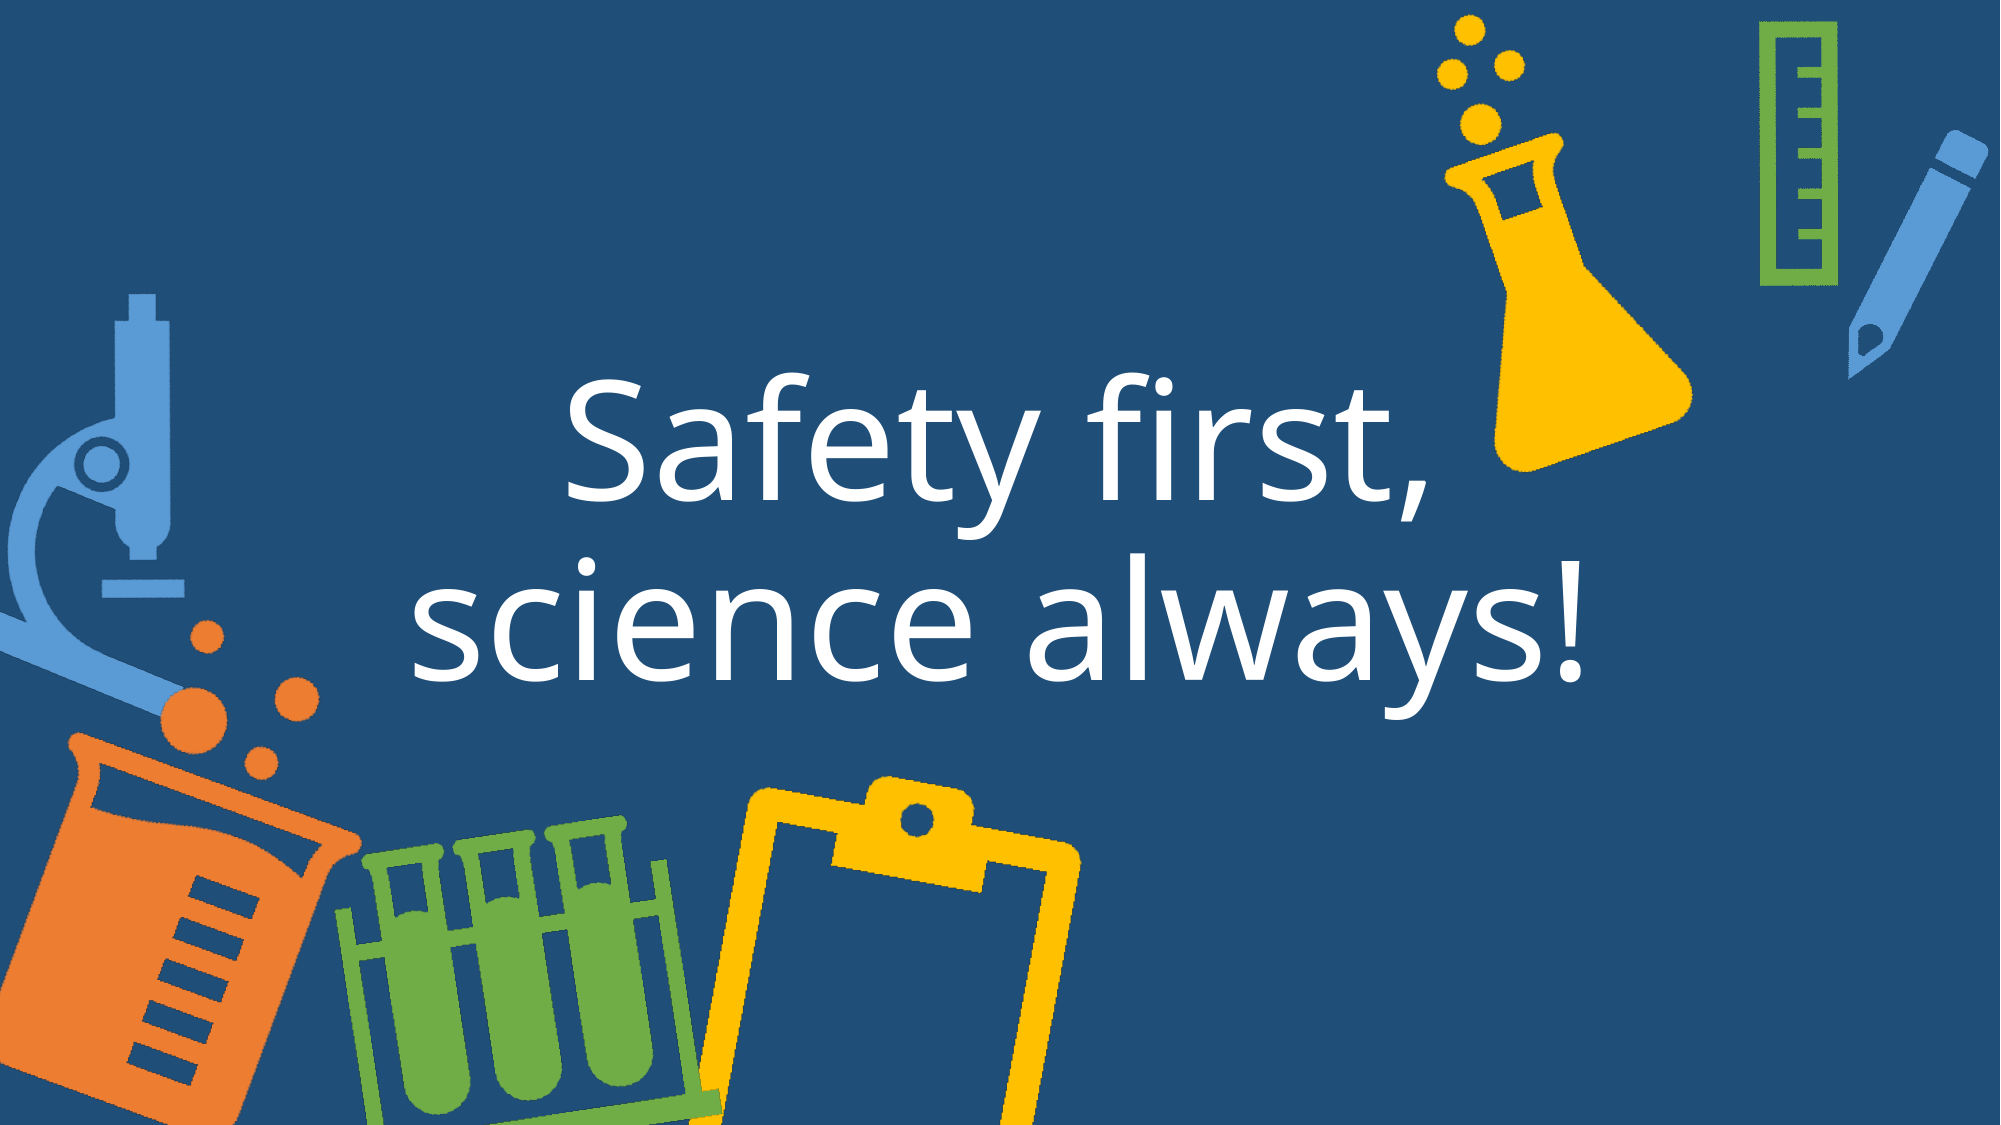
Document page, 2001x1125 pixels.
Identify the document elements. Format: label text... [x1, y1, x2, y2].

picture [1214, 0, 2001, 459]
picture [0, 207, 1190, 1125]
title Safety first, science always! [369, 281, 1630, 791]
